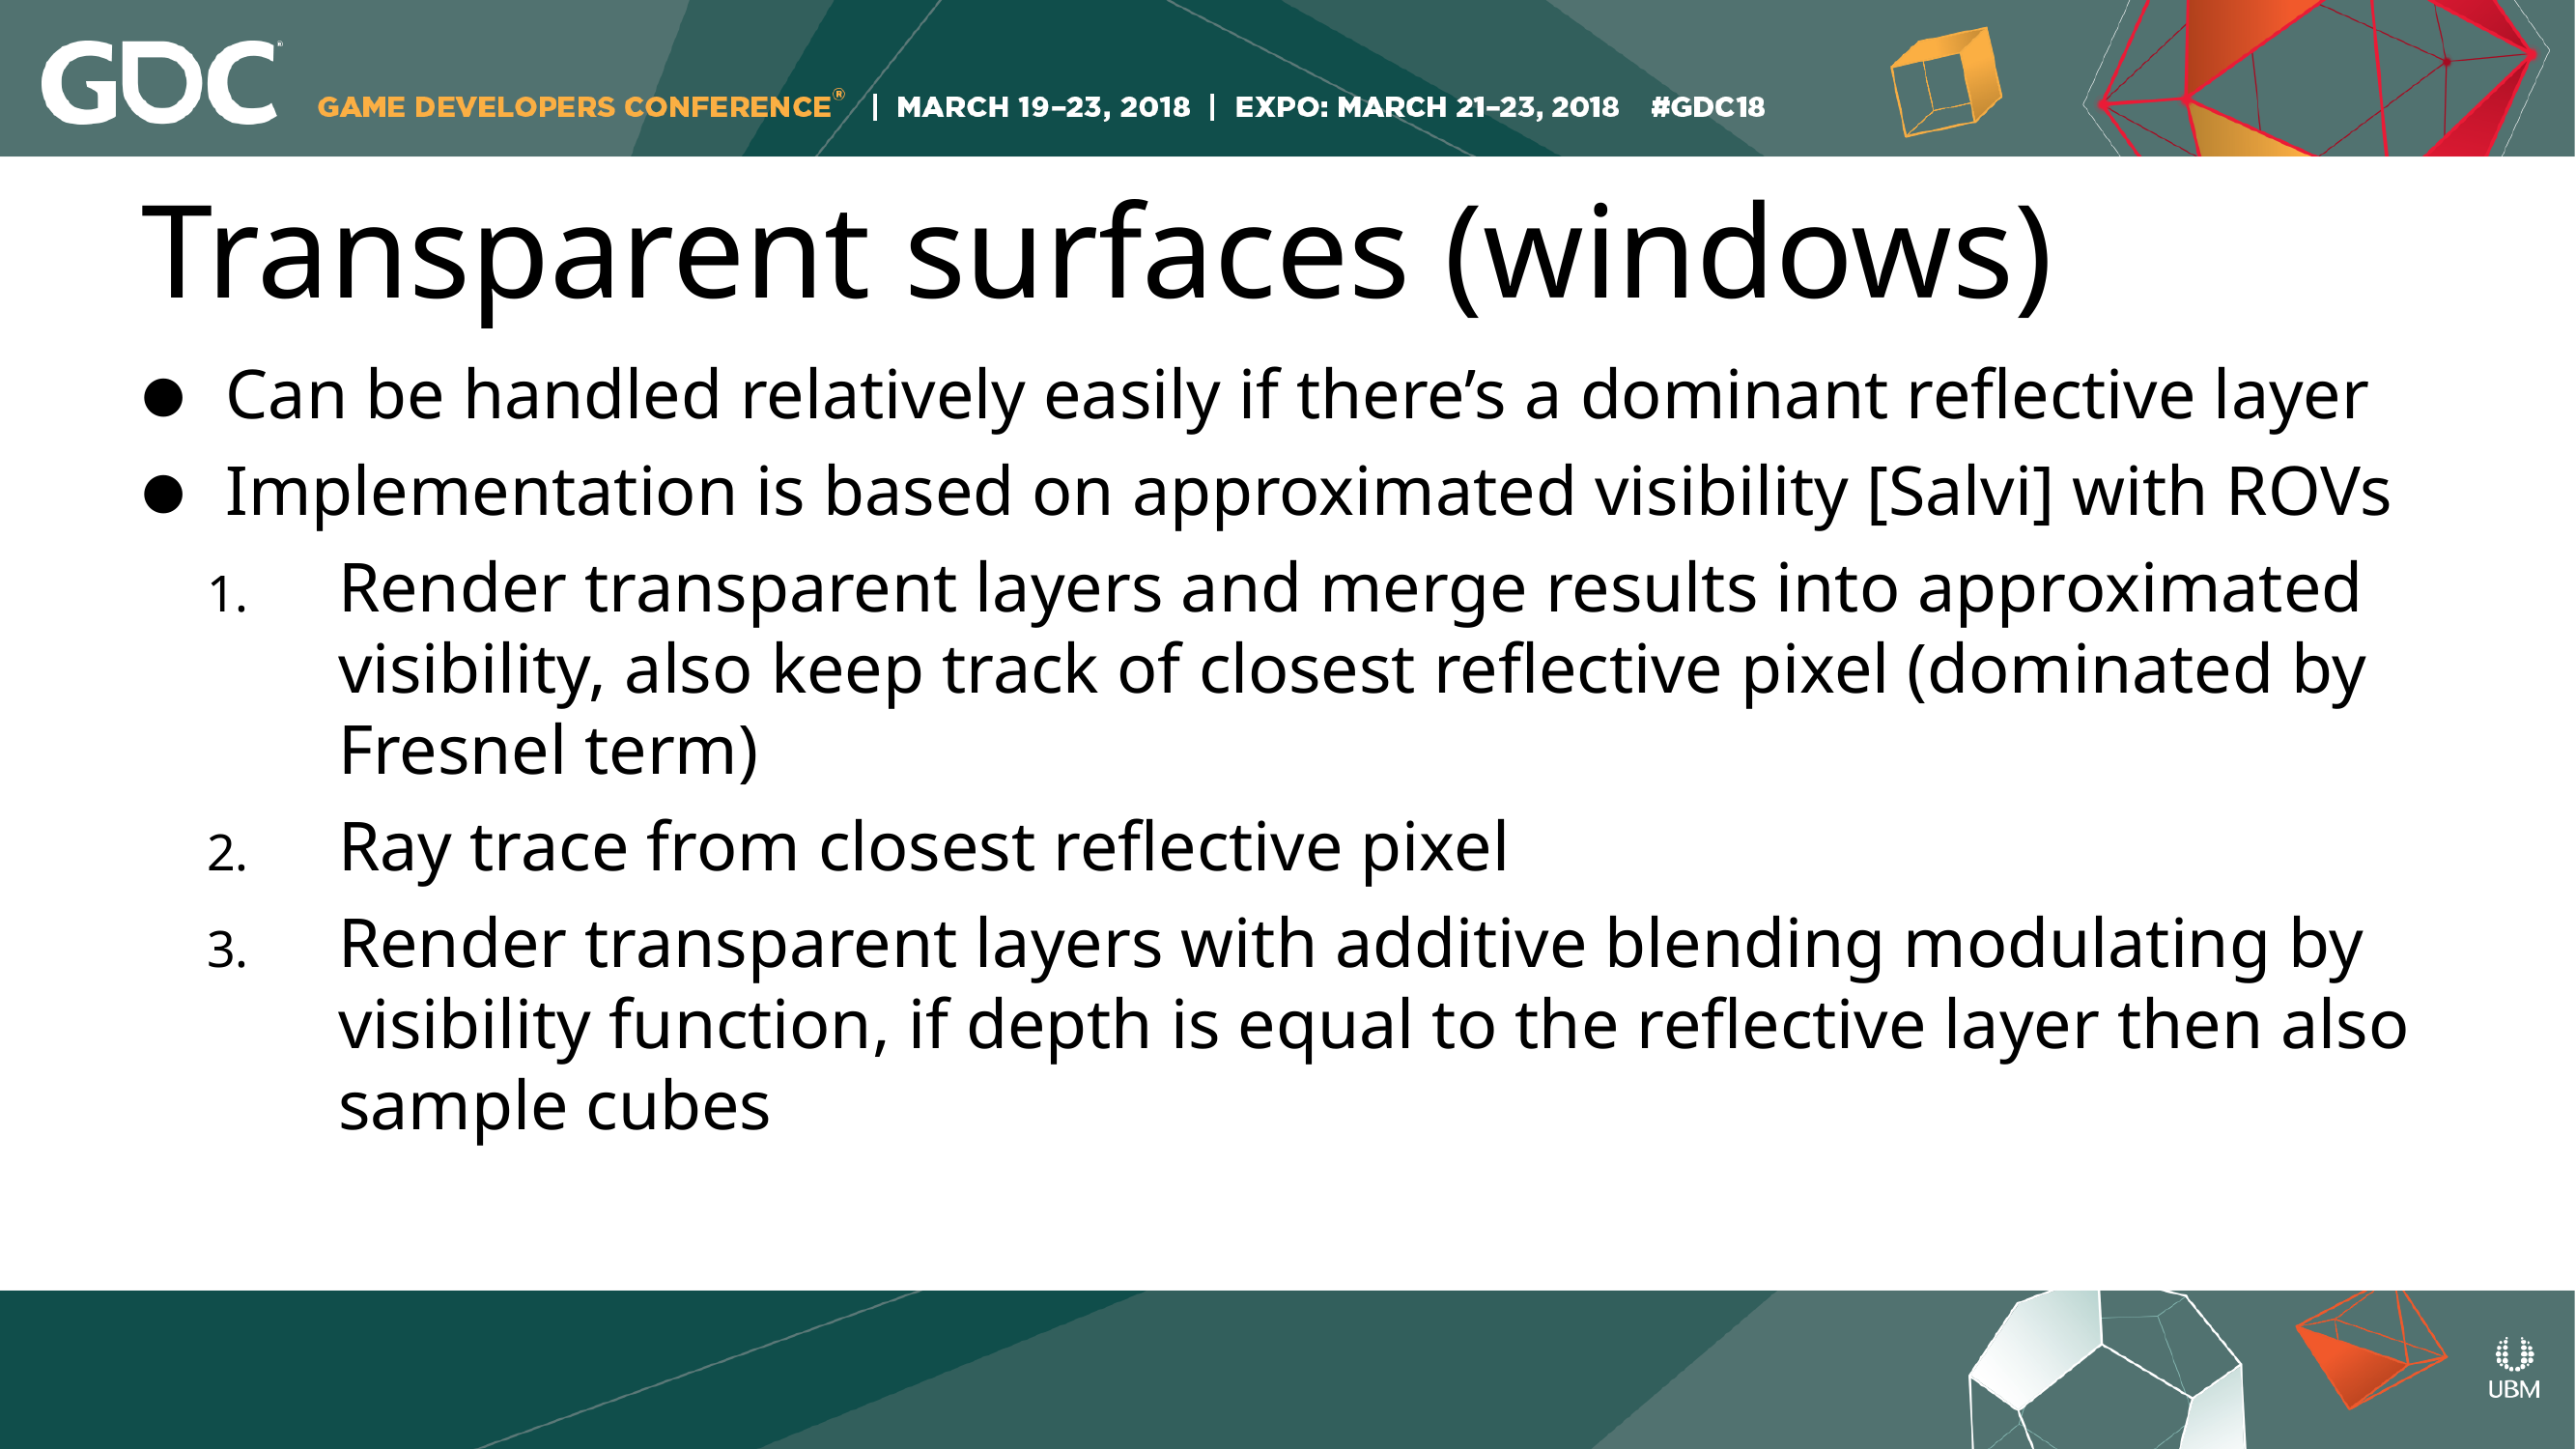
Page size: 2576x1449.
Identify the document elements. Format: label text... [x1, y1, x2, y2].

list Can be handled relatively easily if there’s a dominant reflective layer Implementation is based on approximated visibility [Salvi] with ROVs Render transparent layers and merge results into approximated visibility, also keep track of closest reflective pixel (dominated by Fresnel term) Ray trace from closest reflective pixel Render transparent layers with additive blending modulating by visibility function, if depth is equal to the reflective layer then also sample cubes [127, 337, 2448, 1268]
picture [0, 0, 2575, 1449]
title Transparent surfaces (windows) [127, 155, 2448, 337]
